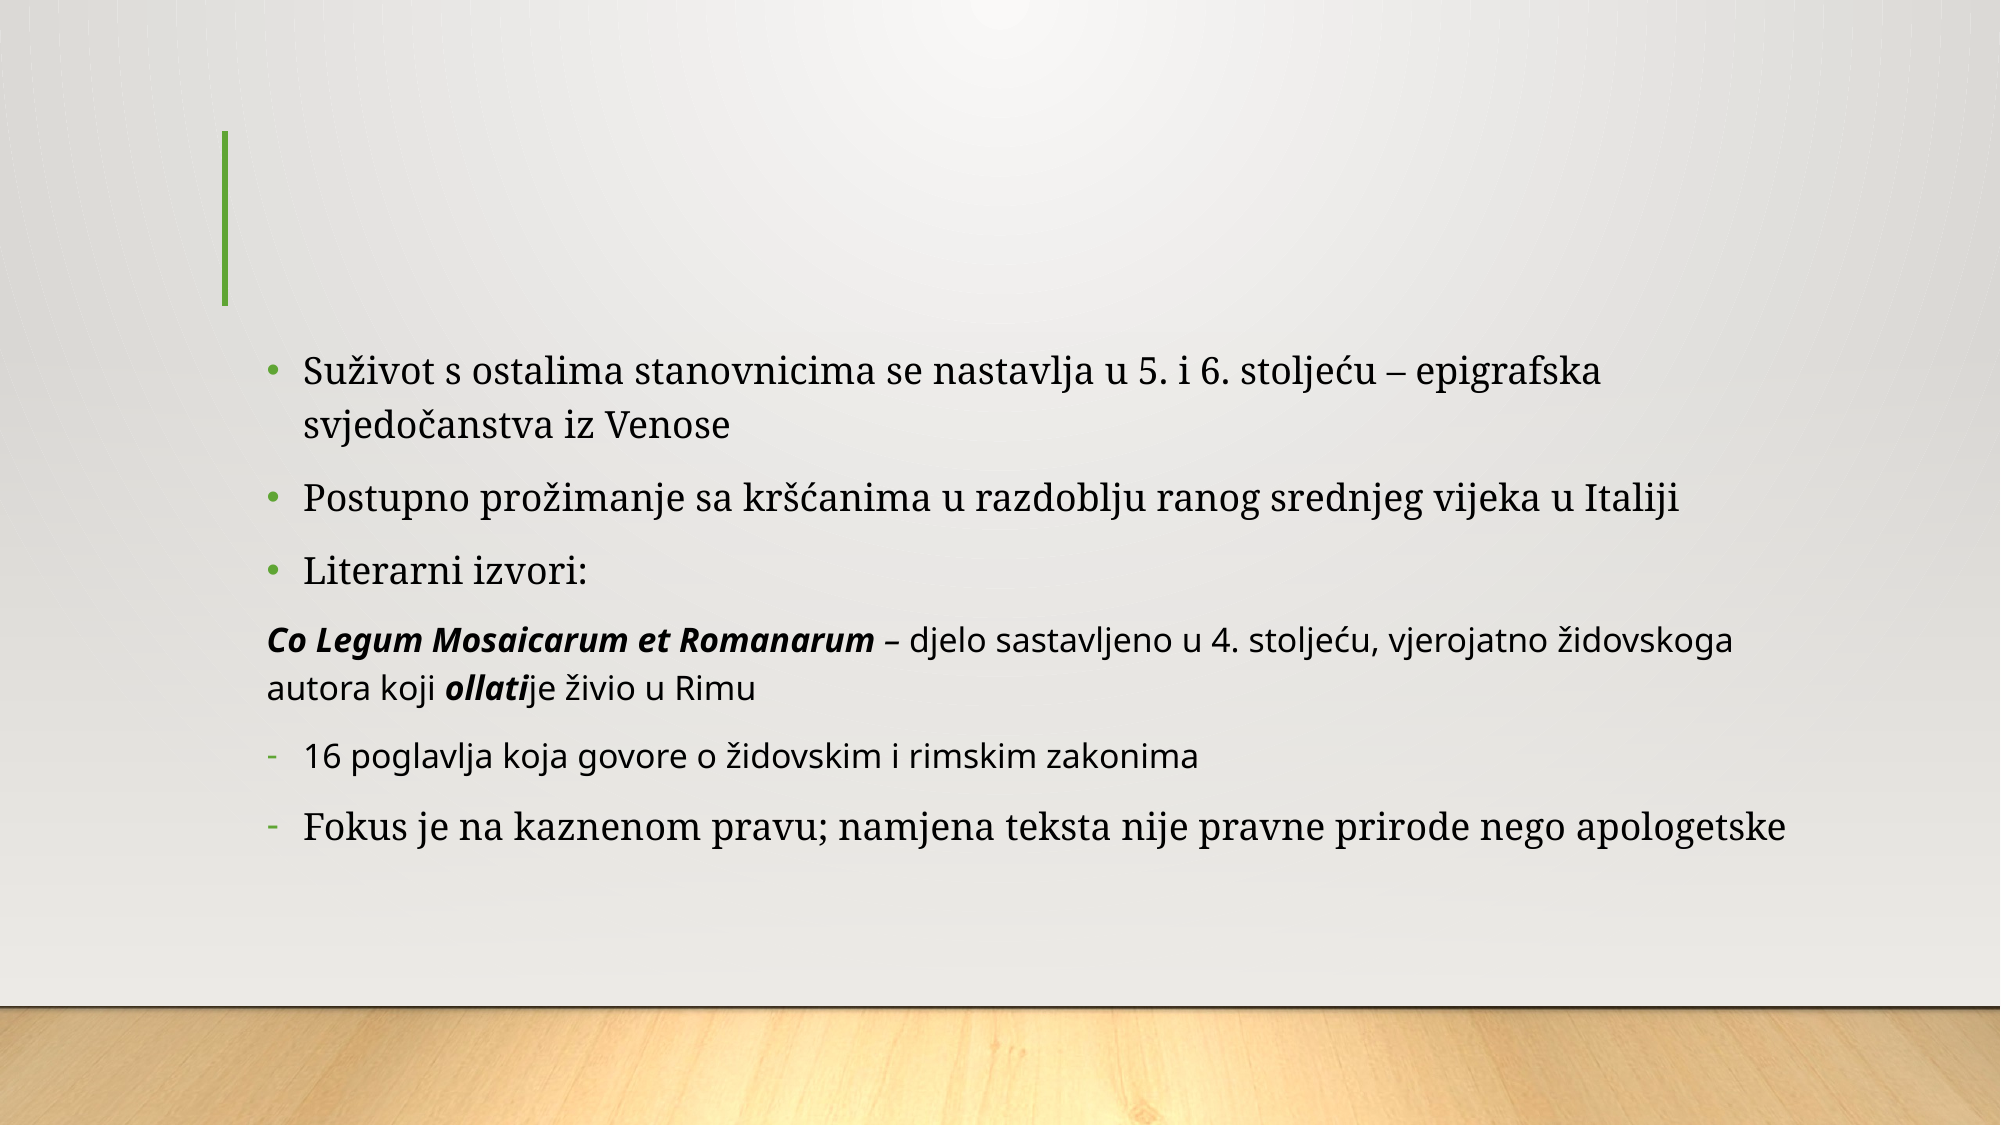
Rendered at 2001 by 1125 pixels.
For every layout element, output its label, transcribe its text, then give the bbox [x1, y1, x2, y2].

picture [0, 1006, 2000, 1125]
list Suživot s ostalima stanovnicima se nastavlja u 5. i 6. stoljeću – epigrafska svjedočanstva iz Venose Postupno prožimanje sa kršćanima u razdoblju ranog srednjeg vijeka u Italiji Literarni izvori: Co Legum Mosaicarum et Romanarum – djelo sastavljeno u 4. stoljeću, vjerojatno židovskoga autora koji ollatije živio u Rimu 16 poglavlja koja govore o židovskim i rimskim zakonima Fokus je na kaznenom pravu; namjena teksta nije pravne prirode nego apologetske [251, 330, 1814, 897]
